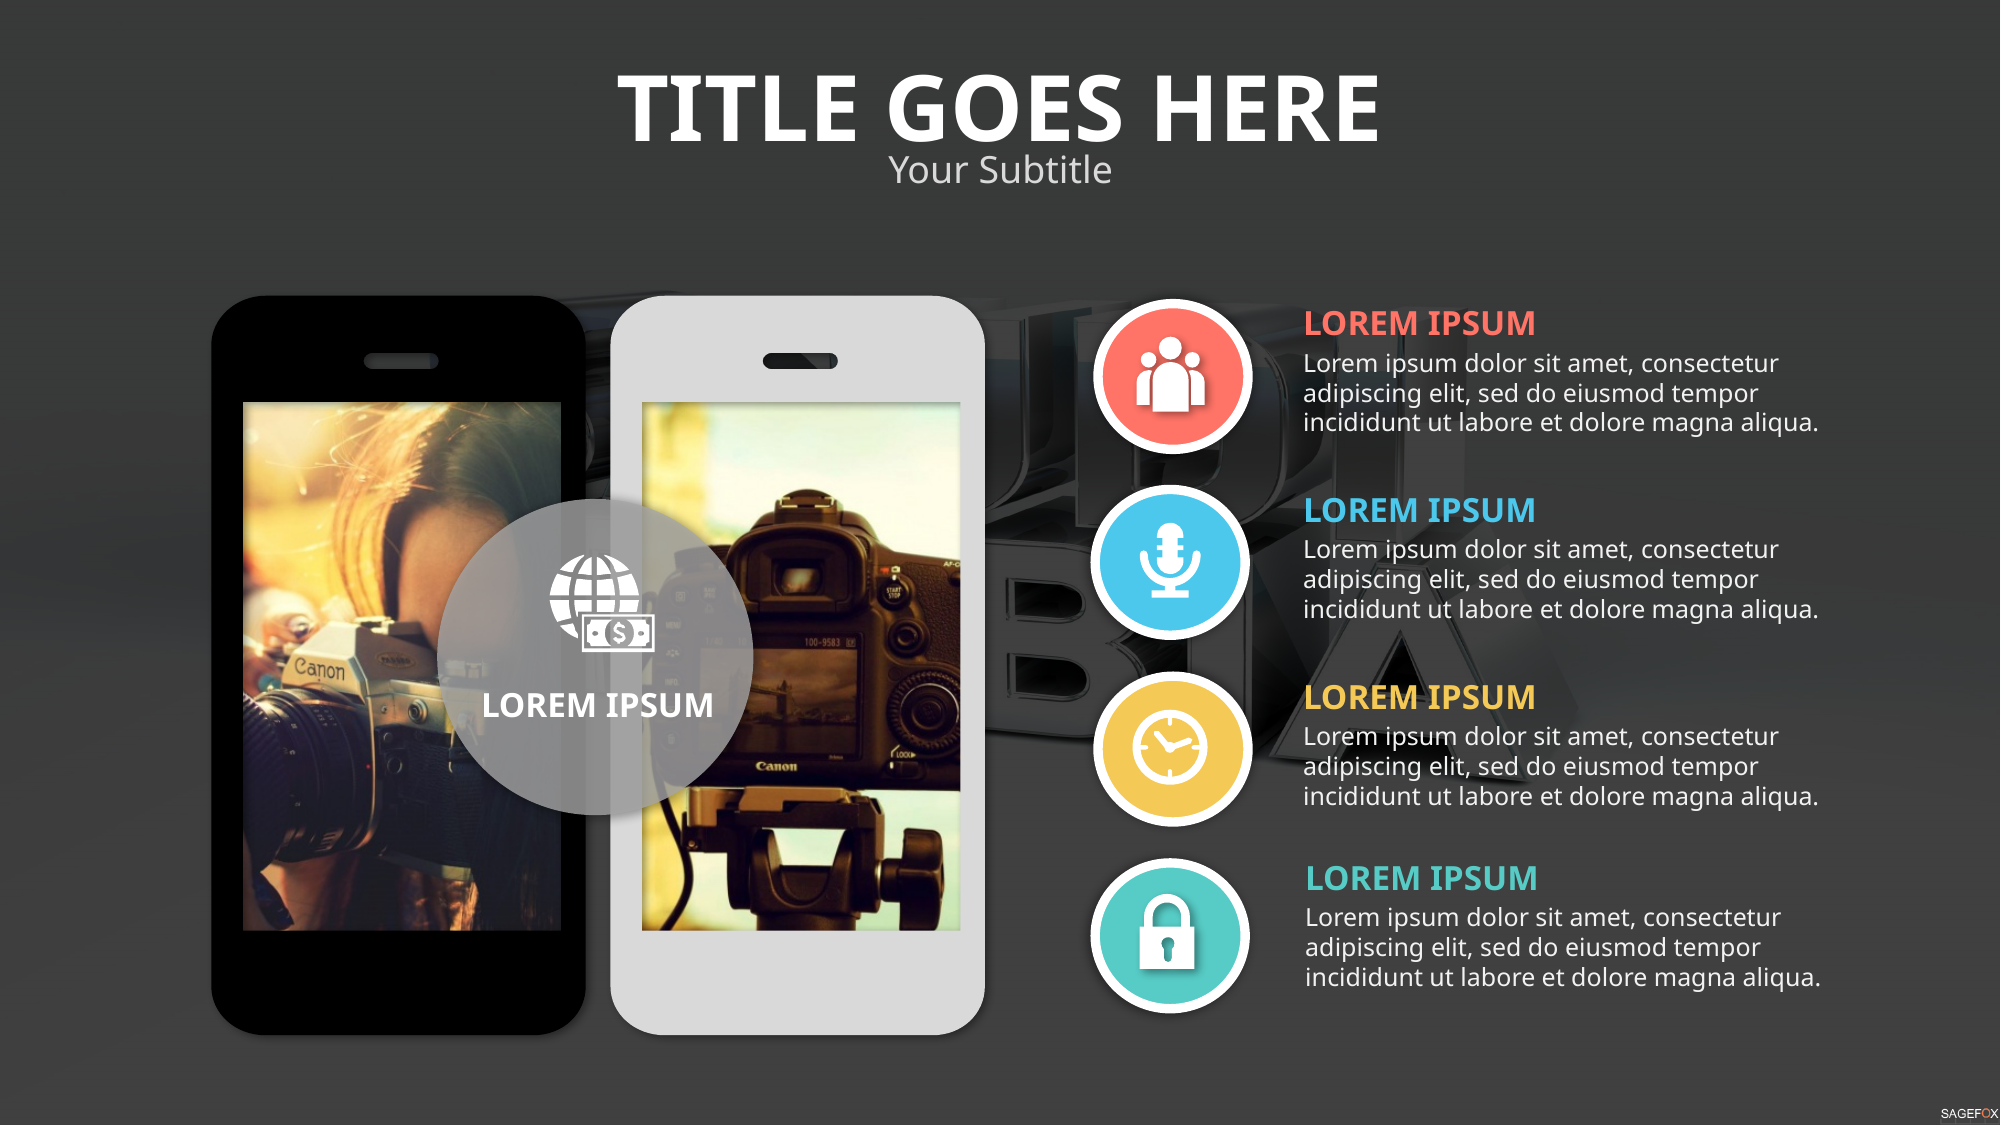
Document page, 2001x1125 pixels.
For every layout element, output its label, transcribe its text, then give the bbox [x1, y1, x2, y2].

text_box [1132, 709, 1208, 785]
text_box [549, 554, 655, 653]
text_box [211, 295, 586, 1036]
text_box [548, 42, 1452, 199]
text_box [1136, 370, 1152, 405]
picture [0, 0, 2001, 1125]
text_box [1139, 893, 1195, 969]
text_box [1184, 352, 1200, 368]
text_box [653, 413, 956, 928]
text_box LOREM IPSUM Lorem ipsum dolor sit amet, consectetur adipiscing elit, sed do eiusmod tempor incididunt ut labore et dolore magna aliqua. [1290, 849, 1891, 999]
text_box [436, 497, 755, 715]
text_box [610, 295, 985, 1036]
text_box LOREM IPSUM Lorem ipsum dolor sit amet, consectetur adipiscing elit, sed do eiusmod tempor incididunt ut labore et dolore magna aliqua. [1288, 481, 1889, 632]
text_box [457, 737, 733, 817]
text_box [1095, 489, 1246, 636]
text_box LOREM IPSUM [447, 676, 748, 737]
text_box LOREM IPSUM Lorem ipsum dolor sit amet, consectetur adipiscing elit, sed do eiusmod tempor incididunt ut labore et dolore magna aliqua. [1288, 294, 1889, 445]
text_box [1095, 862, 1246, 1009]
text_box [1098, 303, 1249, 450]
text_box [1140, 352, 1157, 368]
text_box [254, 413, 559, 928]
text_box [1158, 336, 1182, 360]
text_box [1139, 522, 1201, 598]
text_box [1098, 676, 1249, 822]
text_box LOREM IPSUM Lorem ipsum dolor sit amet, consectetur adipiscing elit, sed do eiusmod tempor incididunt ut labore et dolore magna aliqua. [1288, 668, 1889, 818]
text_box [1152, 362, 1205, 412]
